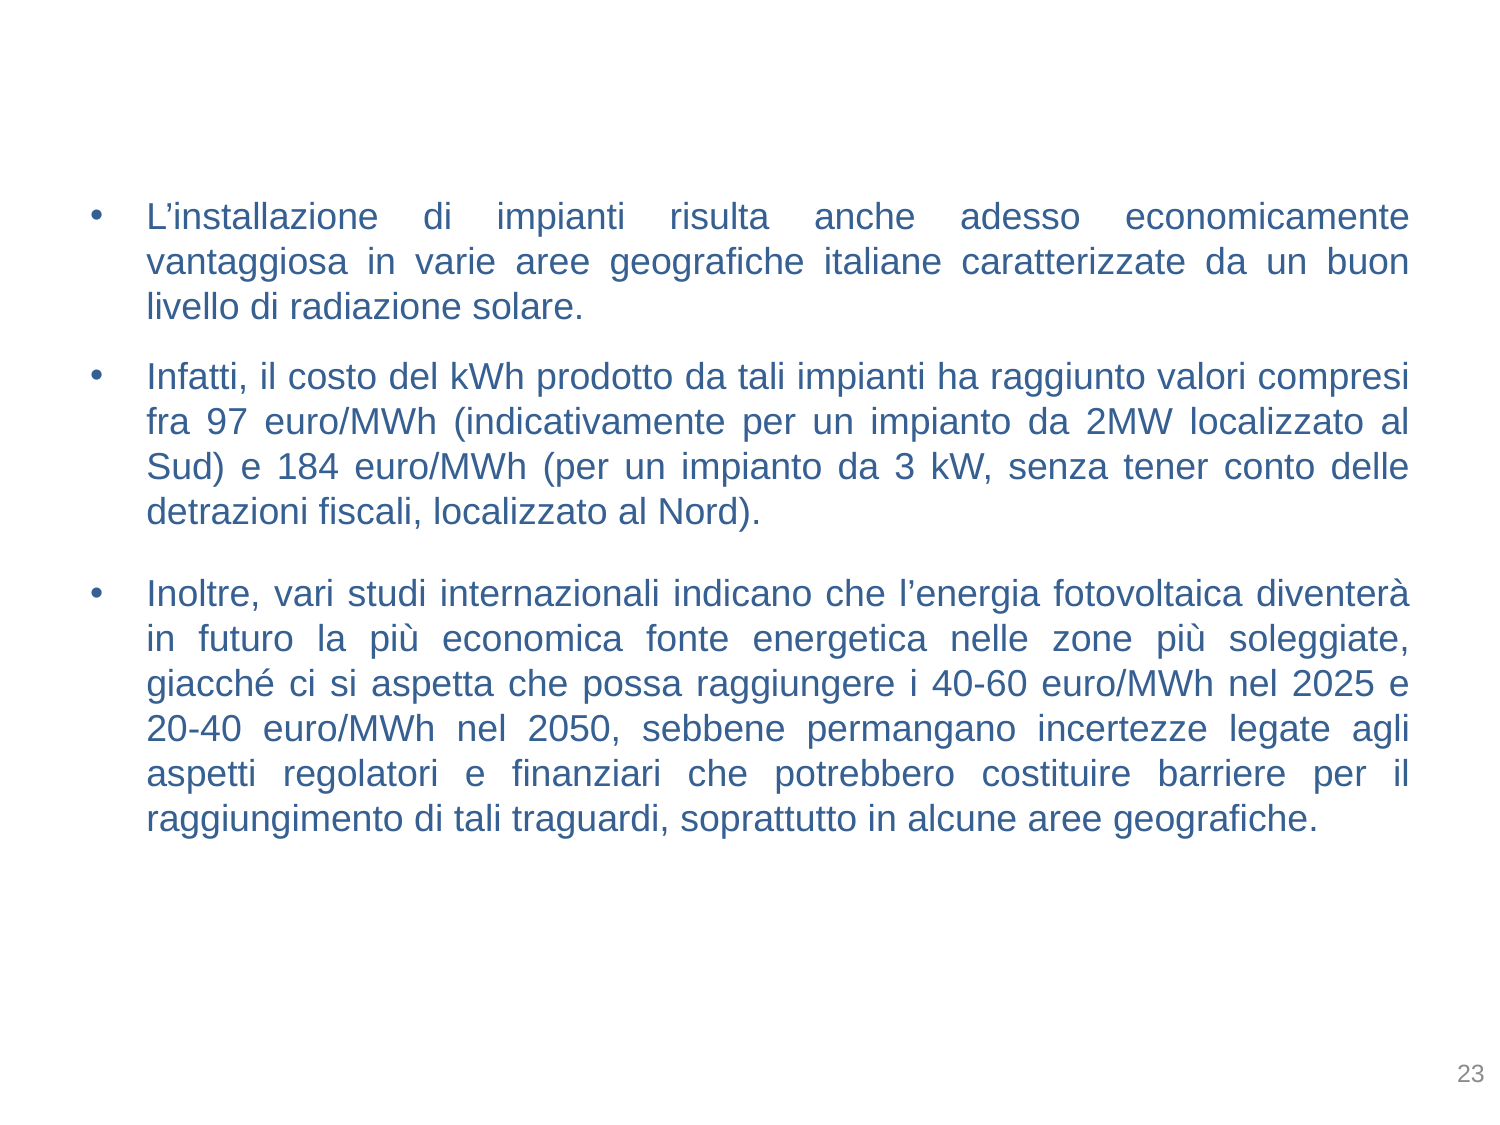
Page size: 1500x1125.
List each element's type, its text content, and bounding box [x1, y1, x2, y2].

list L’installazione di impianti risulta anche adesso economicamente vantaggiosa in varie aree geografiche italiane caratterizzate da un buon livello di radiazione solare. Infatti, il costo del kWh prodotto da tali impianti ha raggiunto valori compresi fra 97 euro/MWh (indicativamente per un impianto da 2MW localizzato al Sud) e 184 euro/MWh (per un impianto da 3 kW, senza tener conto delle detrazioni fiscali, localizzato al Nord). Inoltre, vari studi internazionali indicano che l’energia fotovoltaica diventerà in futuro la più economica fonte energetica nelle zone più soleggiate, giacché ci si aspetta che possa raggiungere i 40-60 euro/MWh nel 2025 e 20-40 euro/MWh nel 2050, sebbene permangano incertezze legate agli aspetti regolatori e finanziari che potrebbero costituire barriere per il raggiungimento di tali traguardi, soprattutto in alcune aree geografiche. [75, 184, 1425, 1005]
slide_number 23 [1149, 1042, 1500, 1103]
